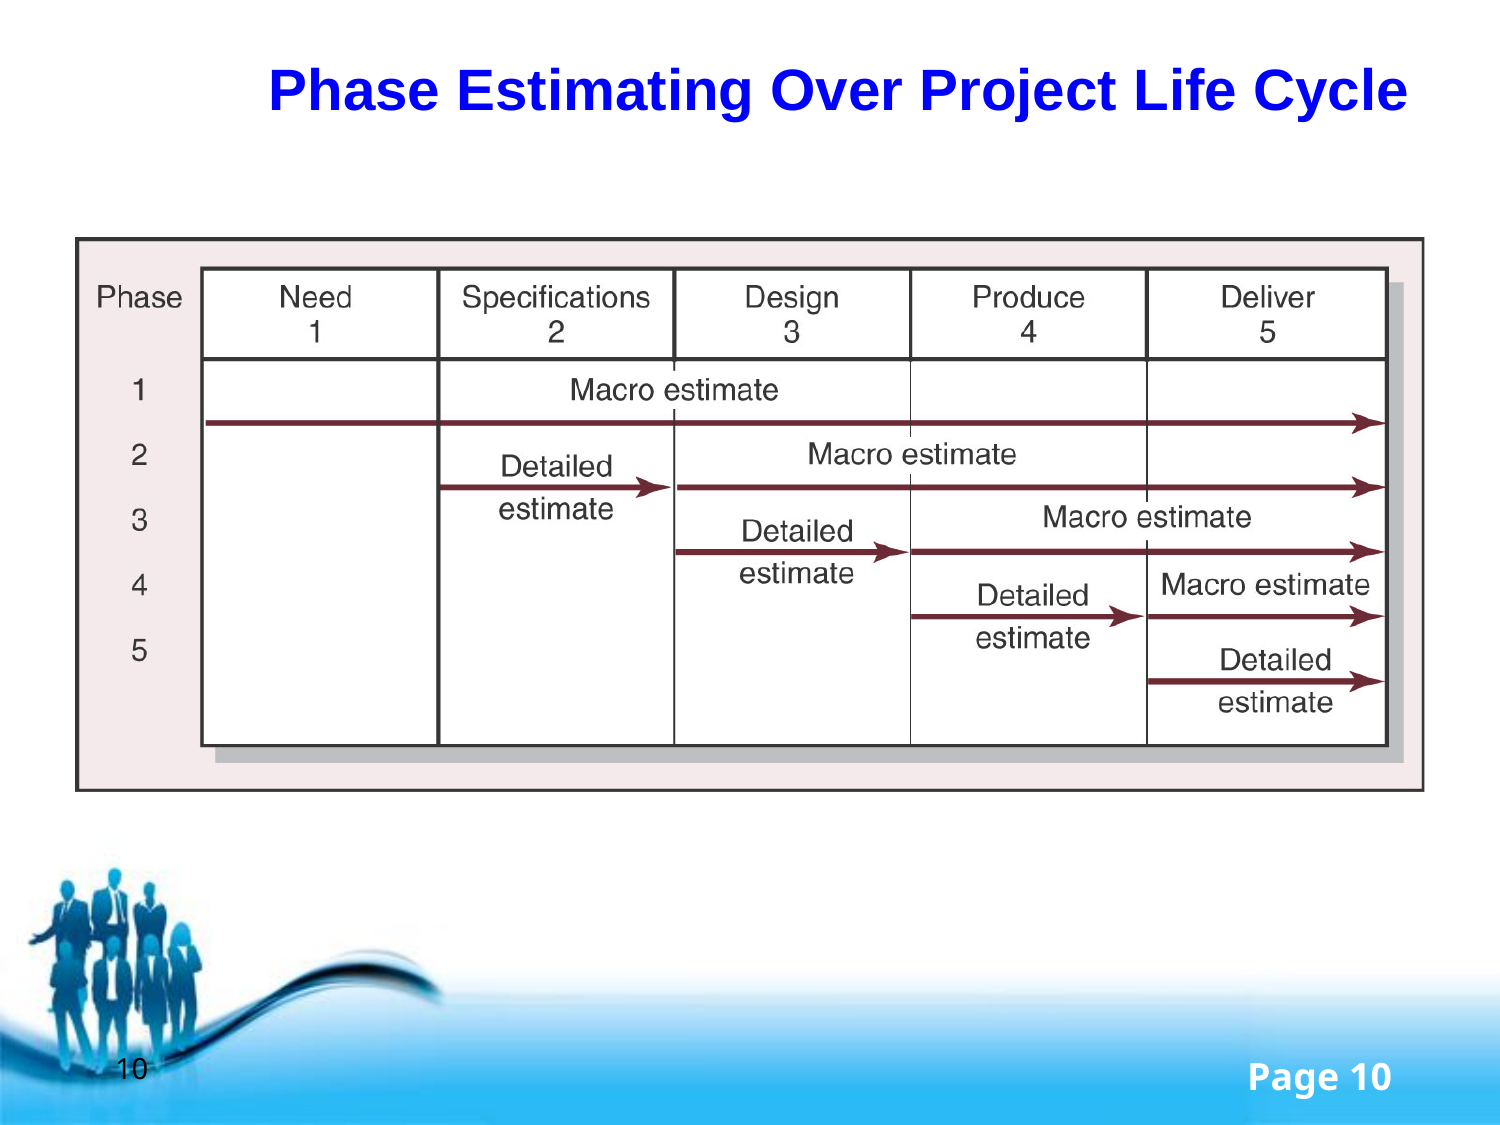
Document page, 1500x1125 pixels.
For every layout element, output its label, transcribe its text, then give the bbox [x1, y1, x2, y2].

picture [58, 1002, 63, 1011]
title Phase Estimating Over Project Life Cycle [75, 45, 1425, 233]
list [74, 237, 1426, 792]
slide_number 10 [100, 1042, 426, 1103]
picture [0, 0, 1500, 1125]
